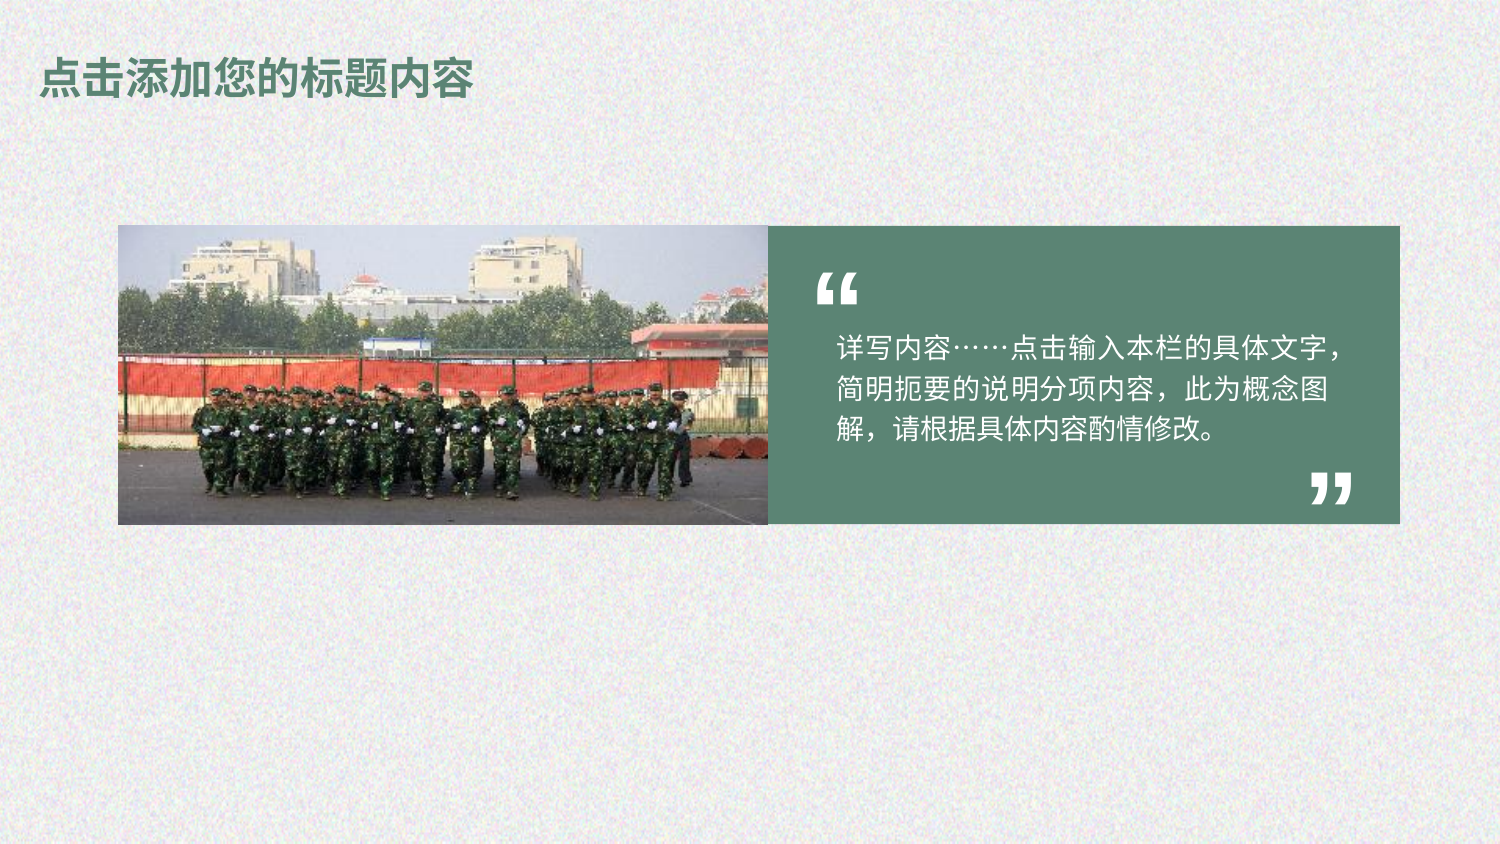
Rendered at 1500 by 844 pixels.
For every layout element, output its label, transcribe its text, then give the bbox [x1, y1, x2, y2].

text_box [768, 225, 1400, 525]
text_box 详写内容……点击输入本栏的具体文字，简明扼要的说明分项内容，此为概念图解，请根据具体内容酌情修改。 [825, 318, 1341, 487]
picture [0, 0, 1500, 844]
text_box 点击添加您的标题内容 [23, 43, 530, 111]
text_box ” [1292, 432, 1432, 507]
text_box “ [798, 232, 912, 385]
